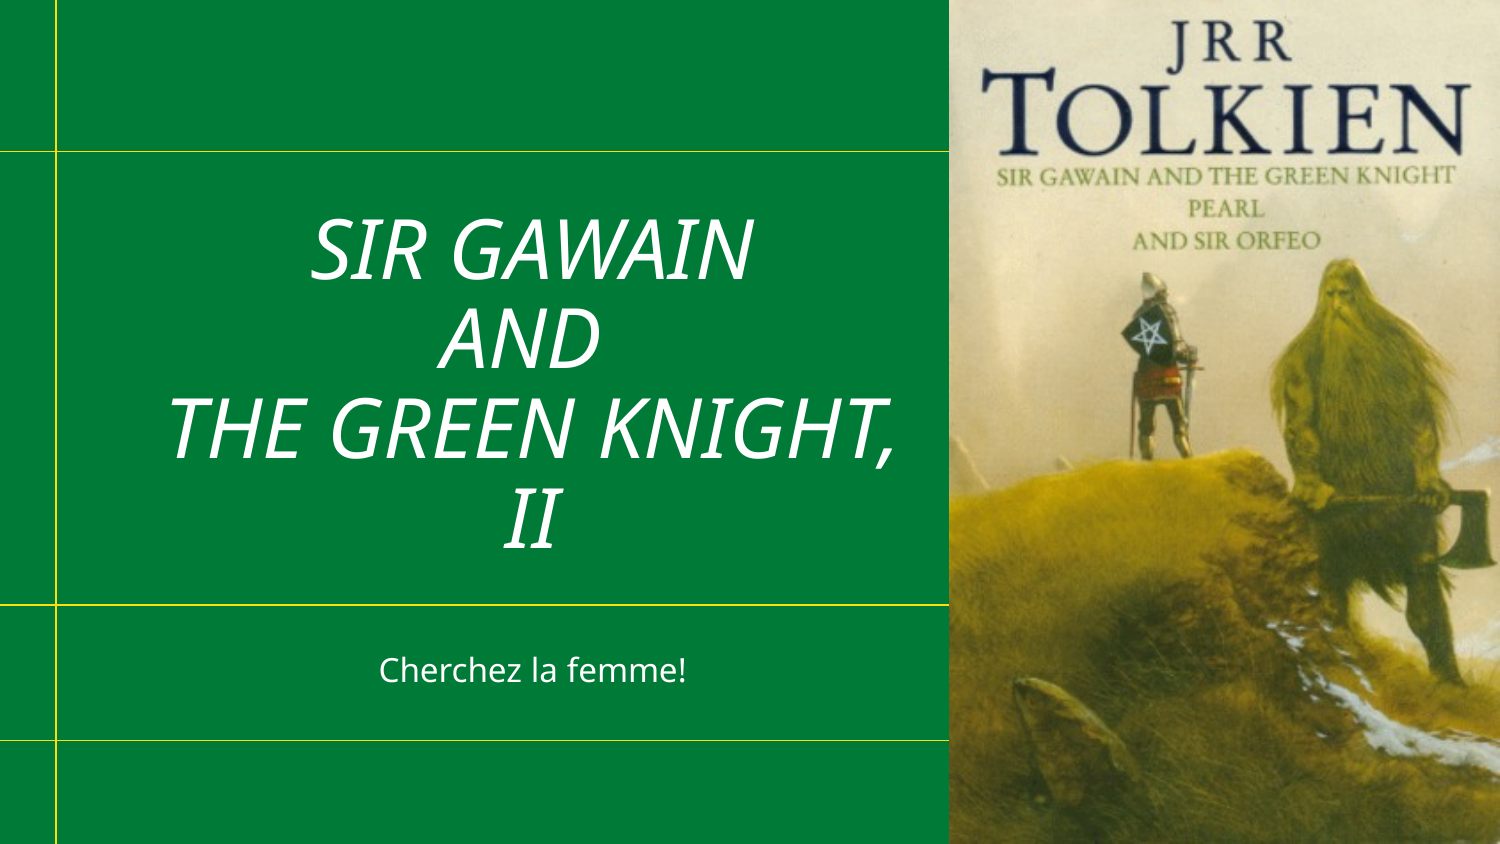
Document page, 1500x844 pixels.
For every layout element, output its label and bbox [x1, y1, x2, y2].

picture [949, 0, 1500, 844]
text_box [0, 0, 946, 844]
